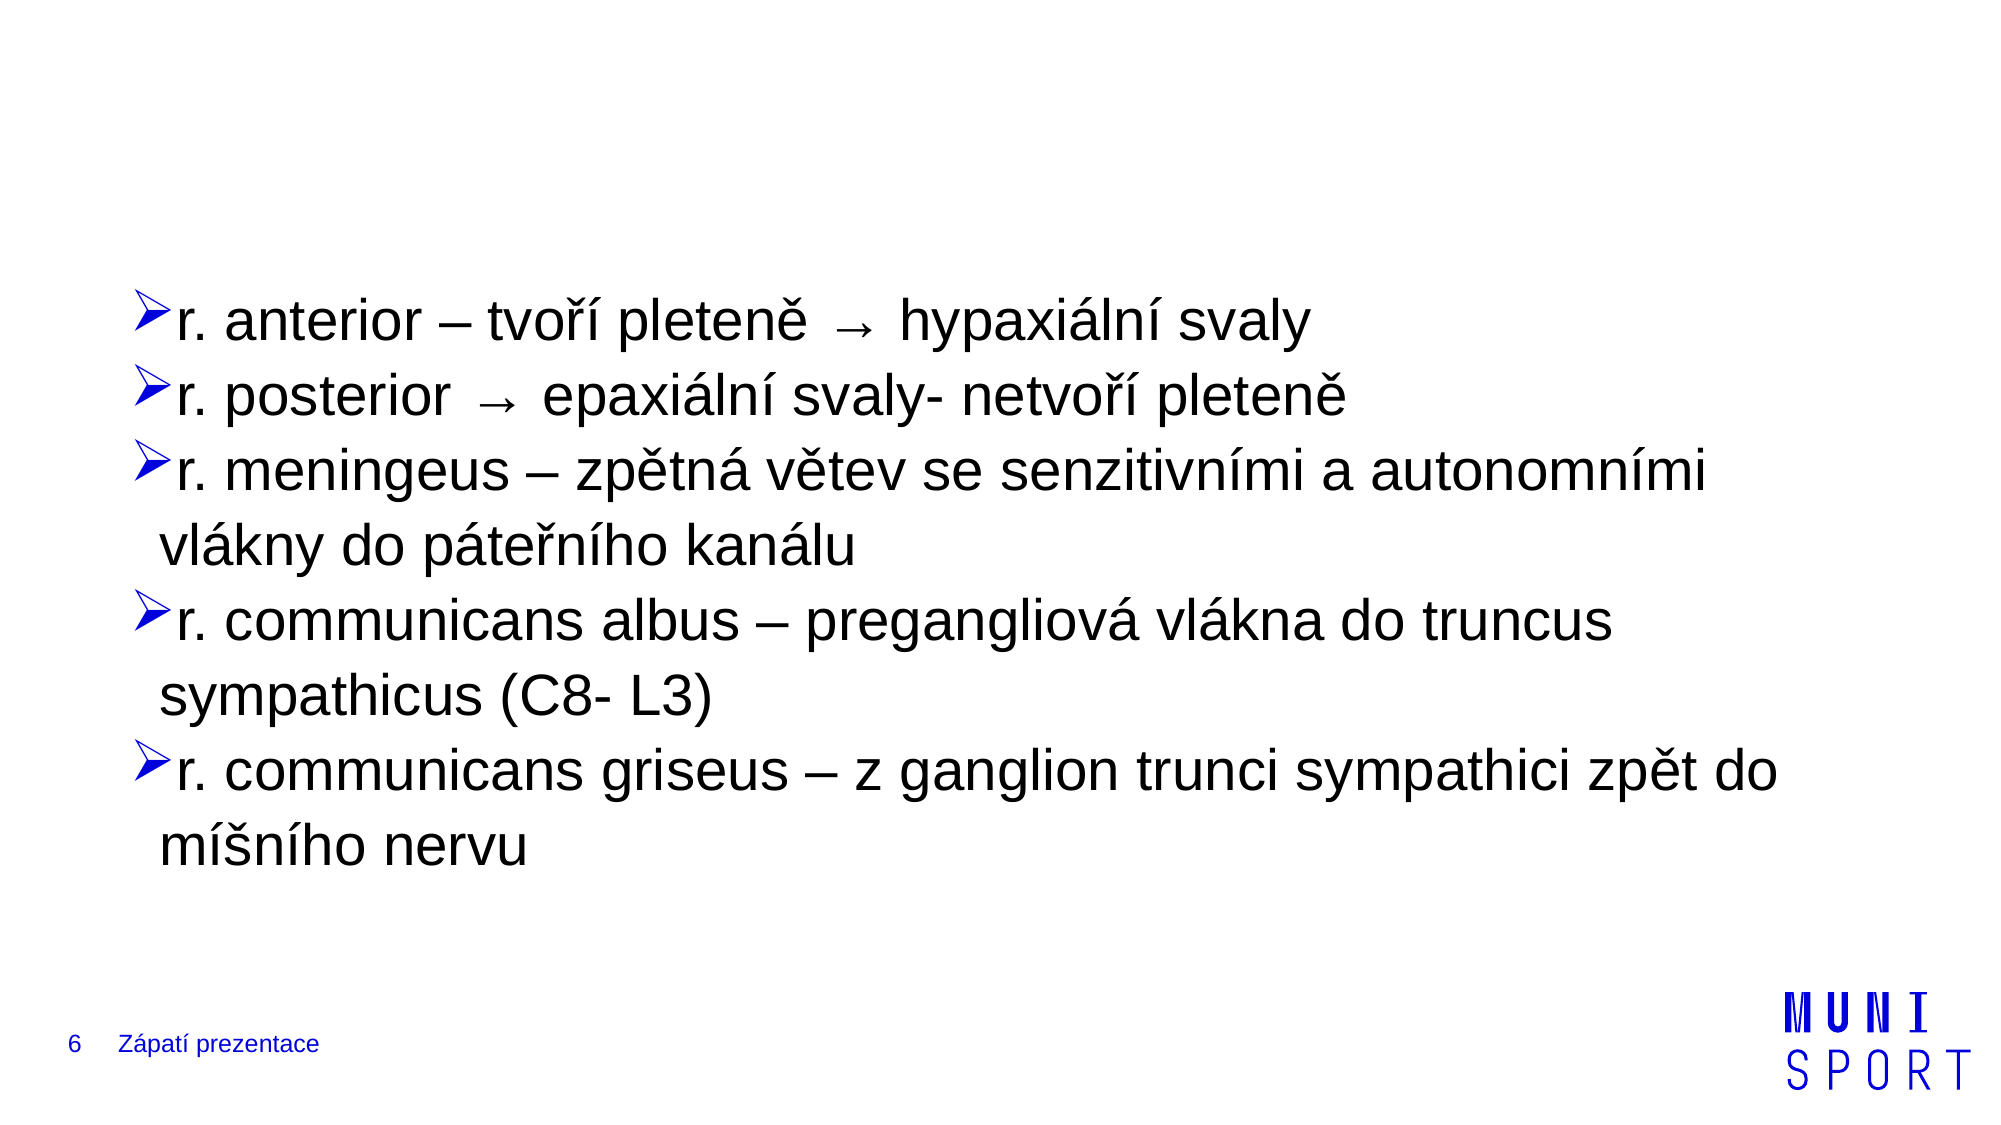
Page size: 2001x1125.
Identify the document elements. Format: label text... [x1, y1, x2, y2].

footer Zápatí prezentace [118, 1021, 1418, 1063]
slide_number 6 [67, 1021, 110, 1063]
list r. anterior – tvoří pleteně → hypaxiální svaly r. posterior → epaxiální svaly- netvoří pleteně r. meningeus – zpětná větev se senzitivními a autonomními vlákny do páteřního kanálu r. communicans albus – pregangliová vlákna do truncus sympathicus (C8- L3) r. communicans griseus – z ganglion trunci sympathici zpět do míšního nervu [118, 277, 1883, 957]
